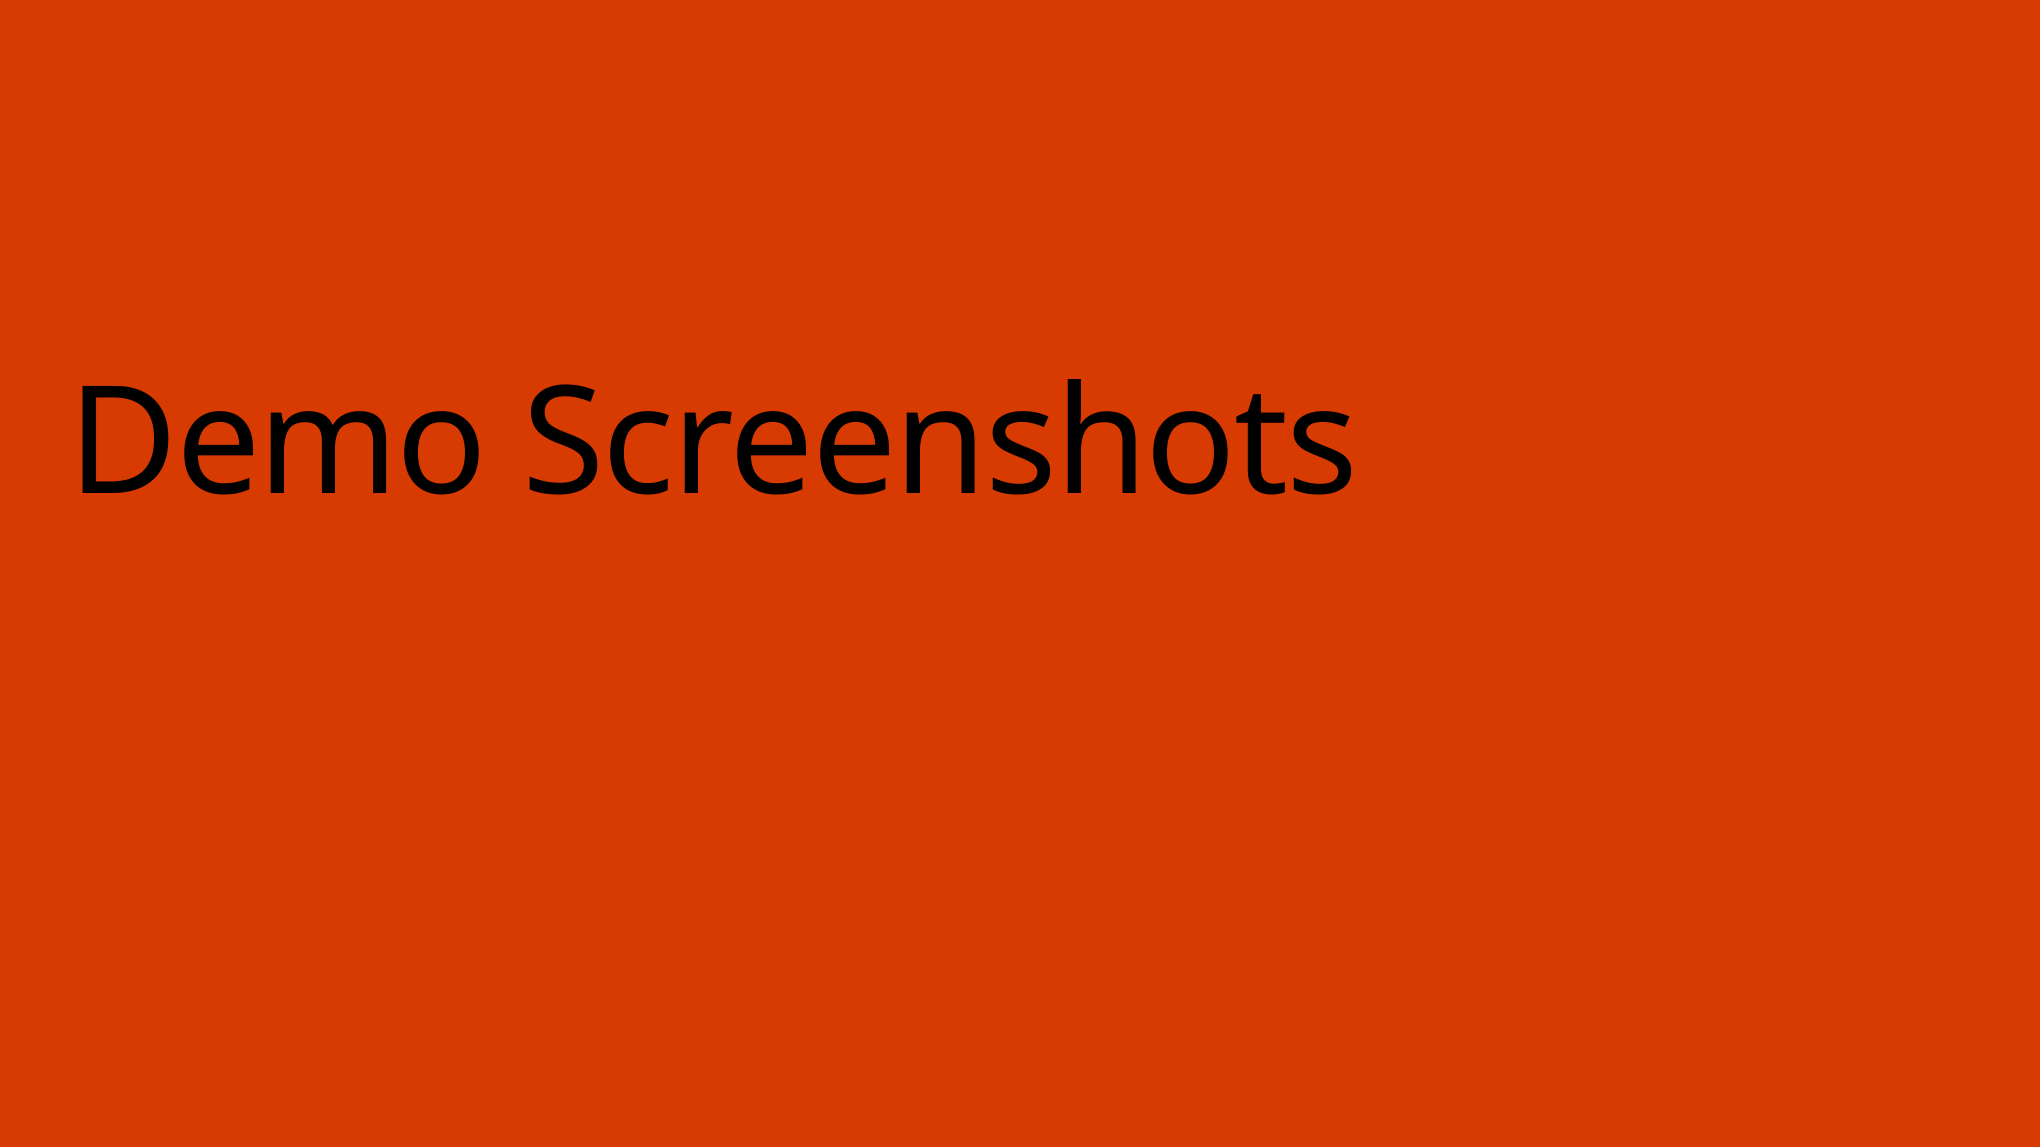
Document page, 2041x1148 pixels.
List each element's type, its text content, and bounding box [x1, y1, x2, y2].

title Demo Screenshots [45, 348, 1996, 543]
